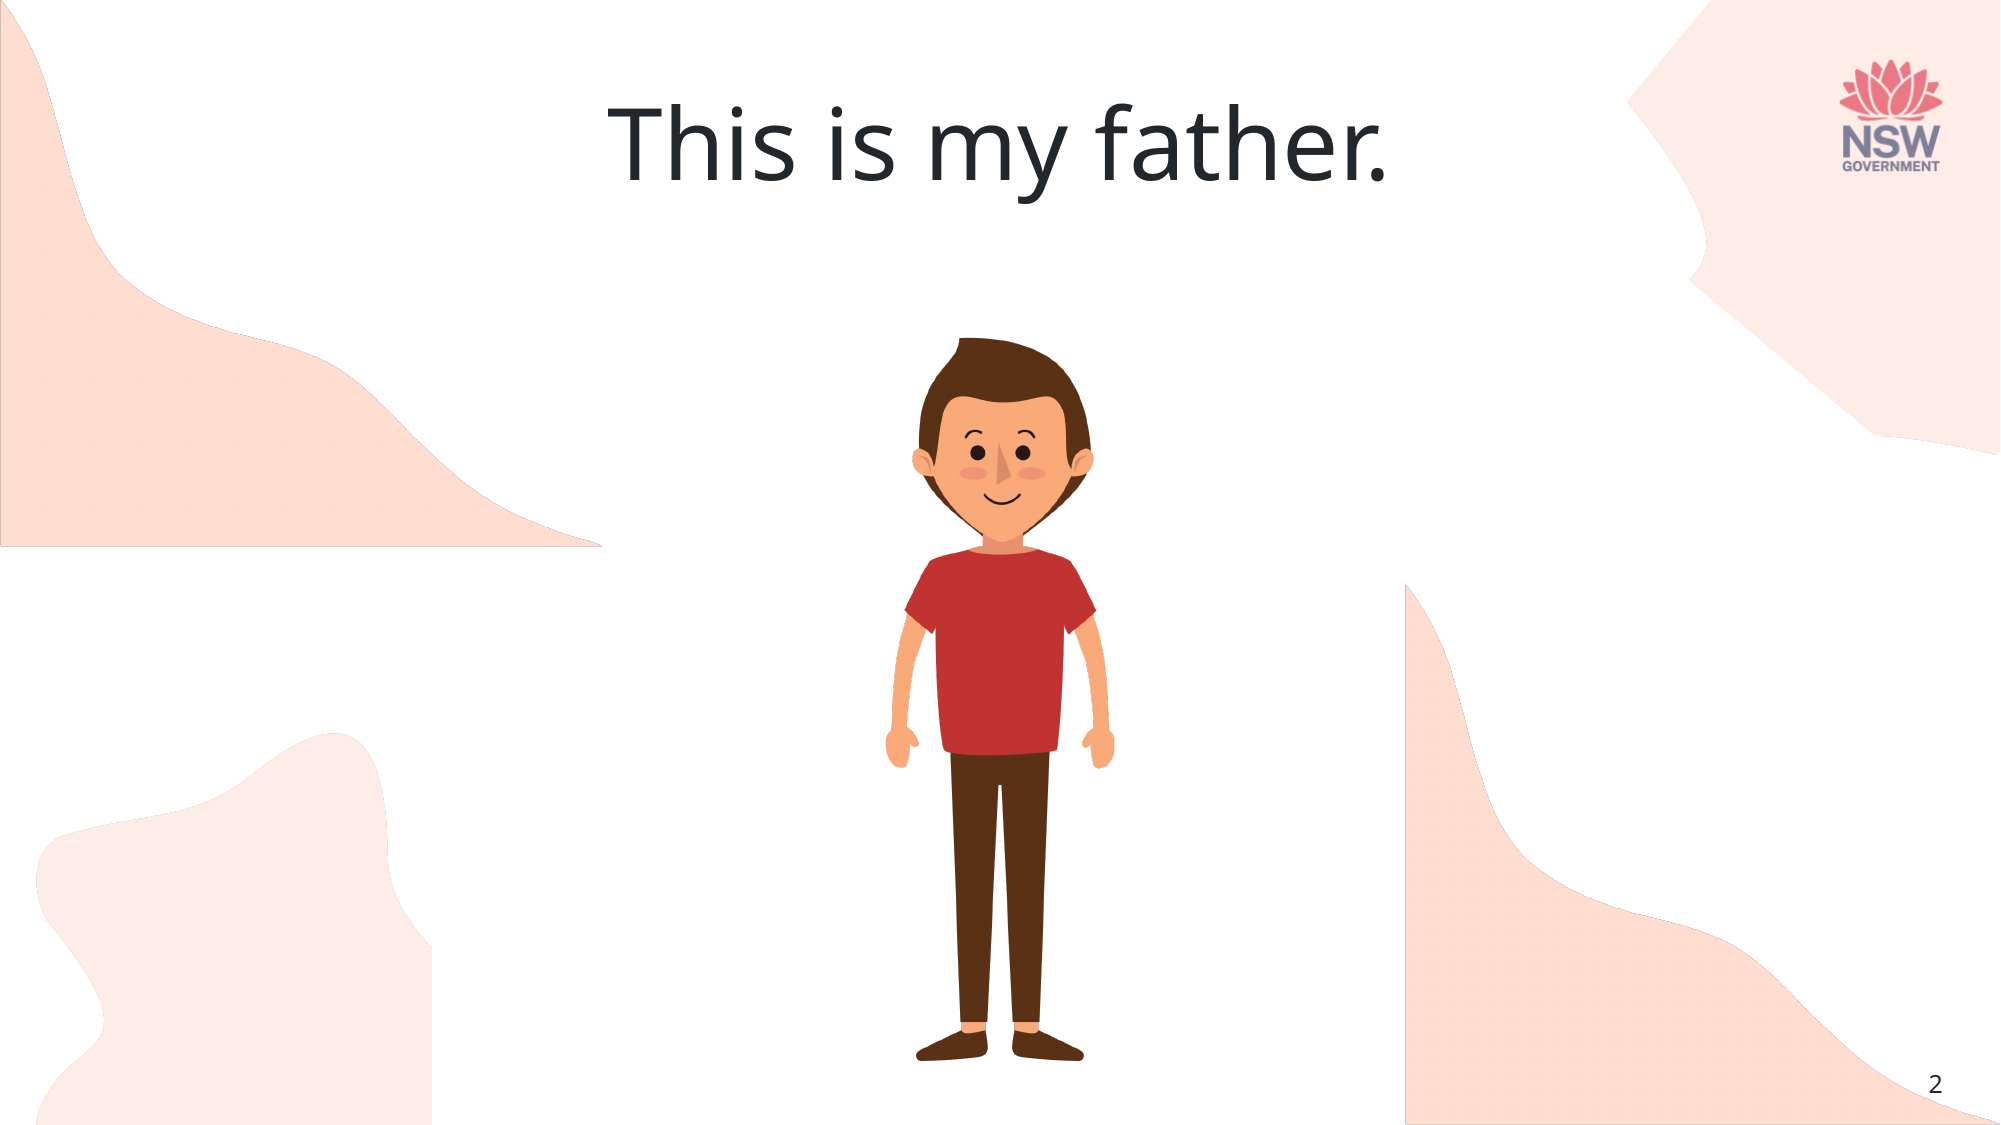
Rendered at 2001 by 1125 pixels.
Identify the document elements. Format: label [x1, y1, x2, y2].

text_box [0, 0, 2000, 1125]
